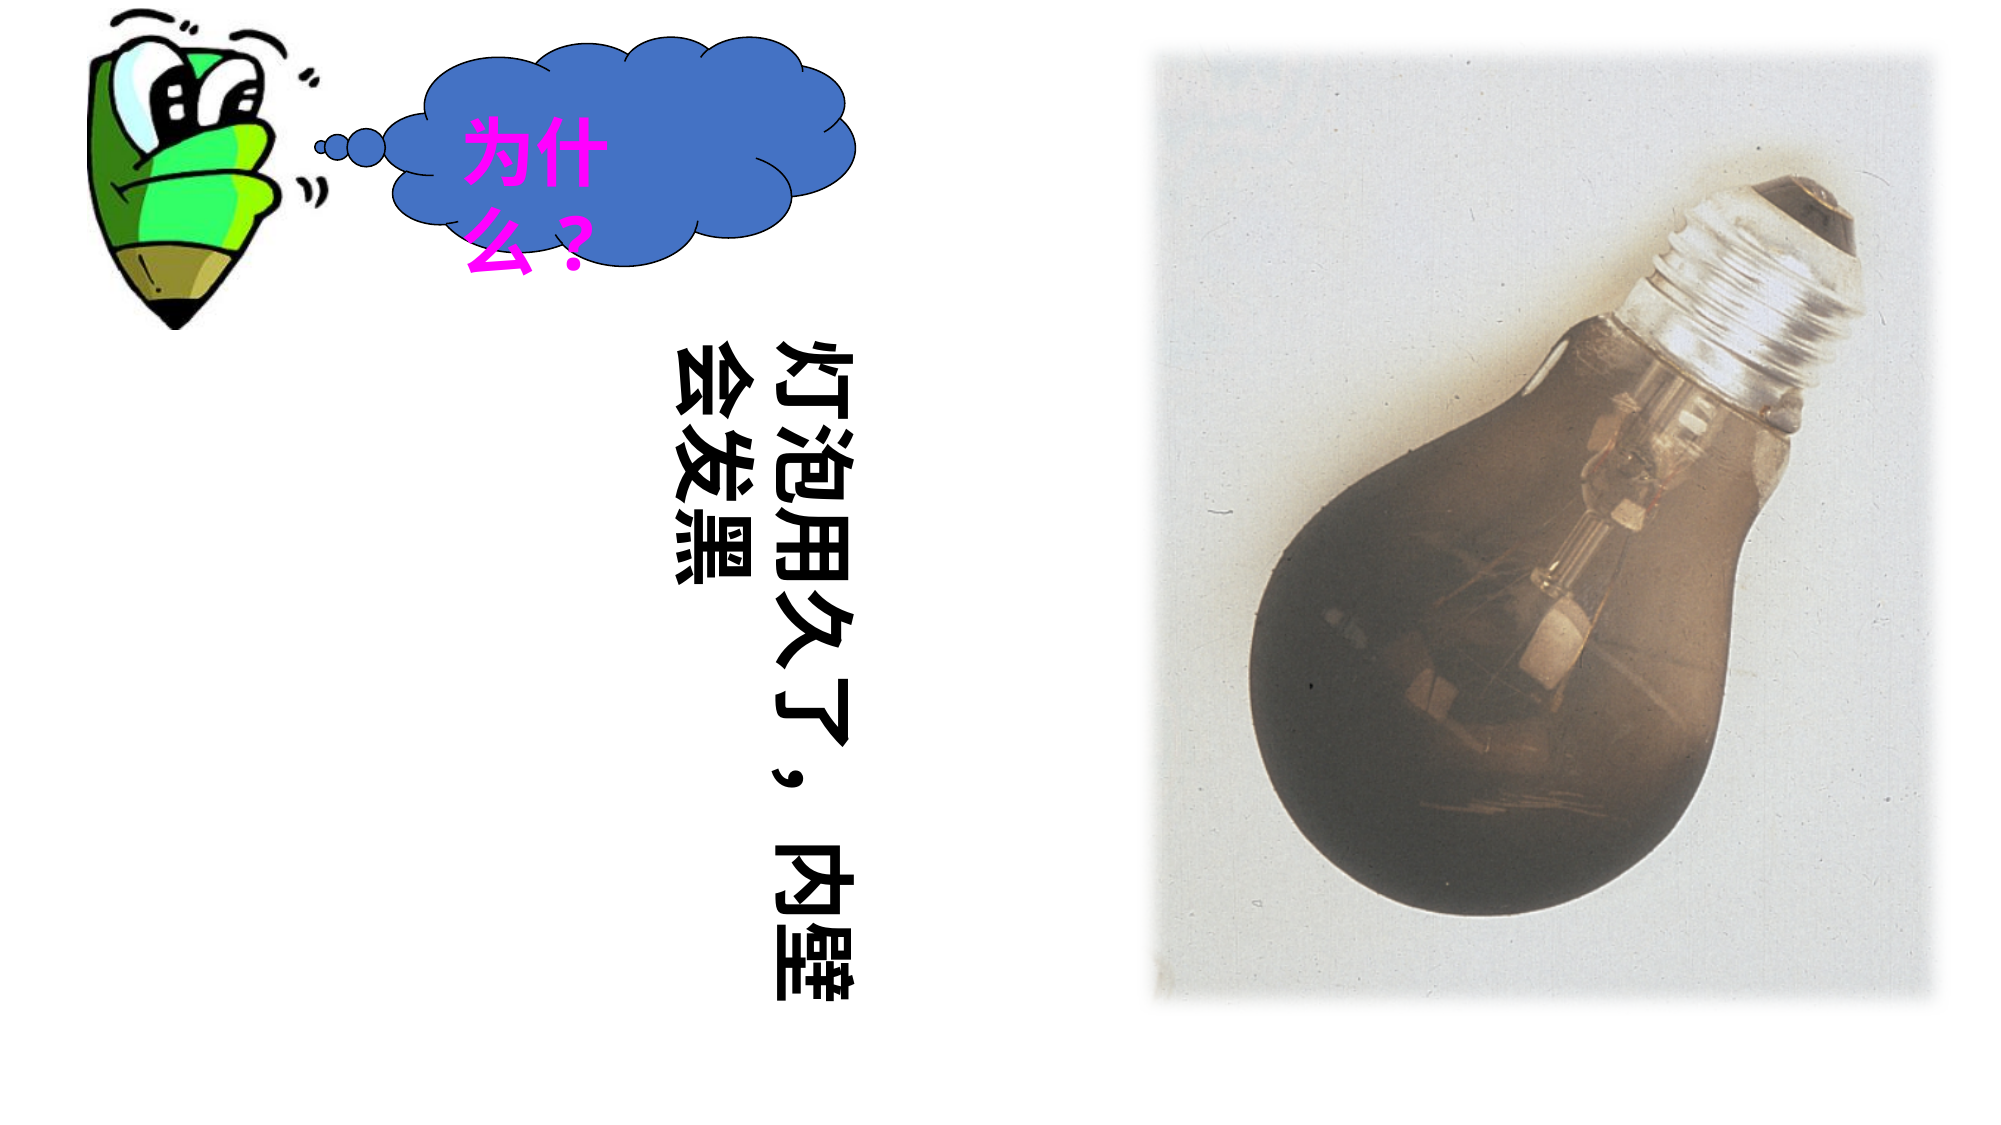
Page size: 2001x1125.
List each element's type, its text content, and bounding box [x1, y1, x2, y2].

text_box 灯泡用久了，内壁会发黑 [641, 324, 874, 1069]
picture [87, 8, 330, 330]
text_box 为什么? [445, 98, 741, 294]
picture [1137, 37, 1951, 1018]
text_box [330, 37, 856, 238]
